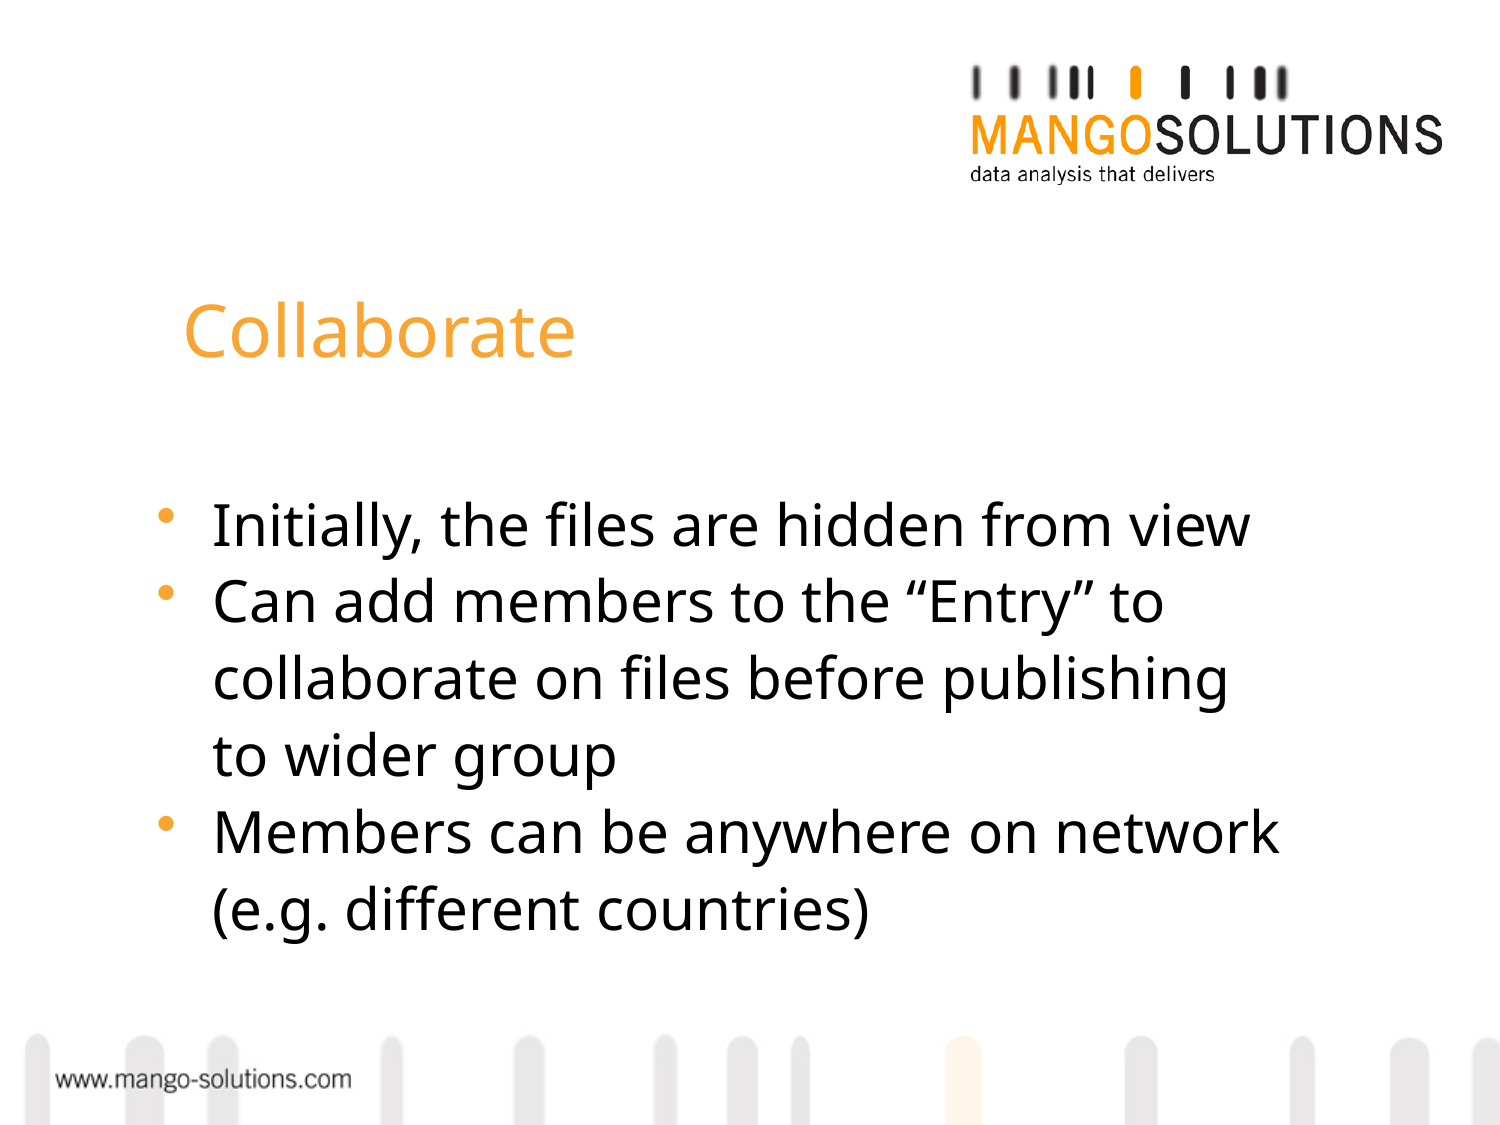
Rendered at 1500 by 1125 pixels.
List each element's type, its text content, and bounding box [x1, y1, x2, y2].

title Collaborate [182, 288, 1500, 464]
text_box Initially, the files are hidden from view Can add members to the “Entry” to collaborate on files before publishing to wider group Members can be anywhere on network (e.g. different countries) [156, 480, 1299, 1010]
picture [0, 1012, 1500, 1125]
picture [969, 61, 1442, 185]
